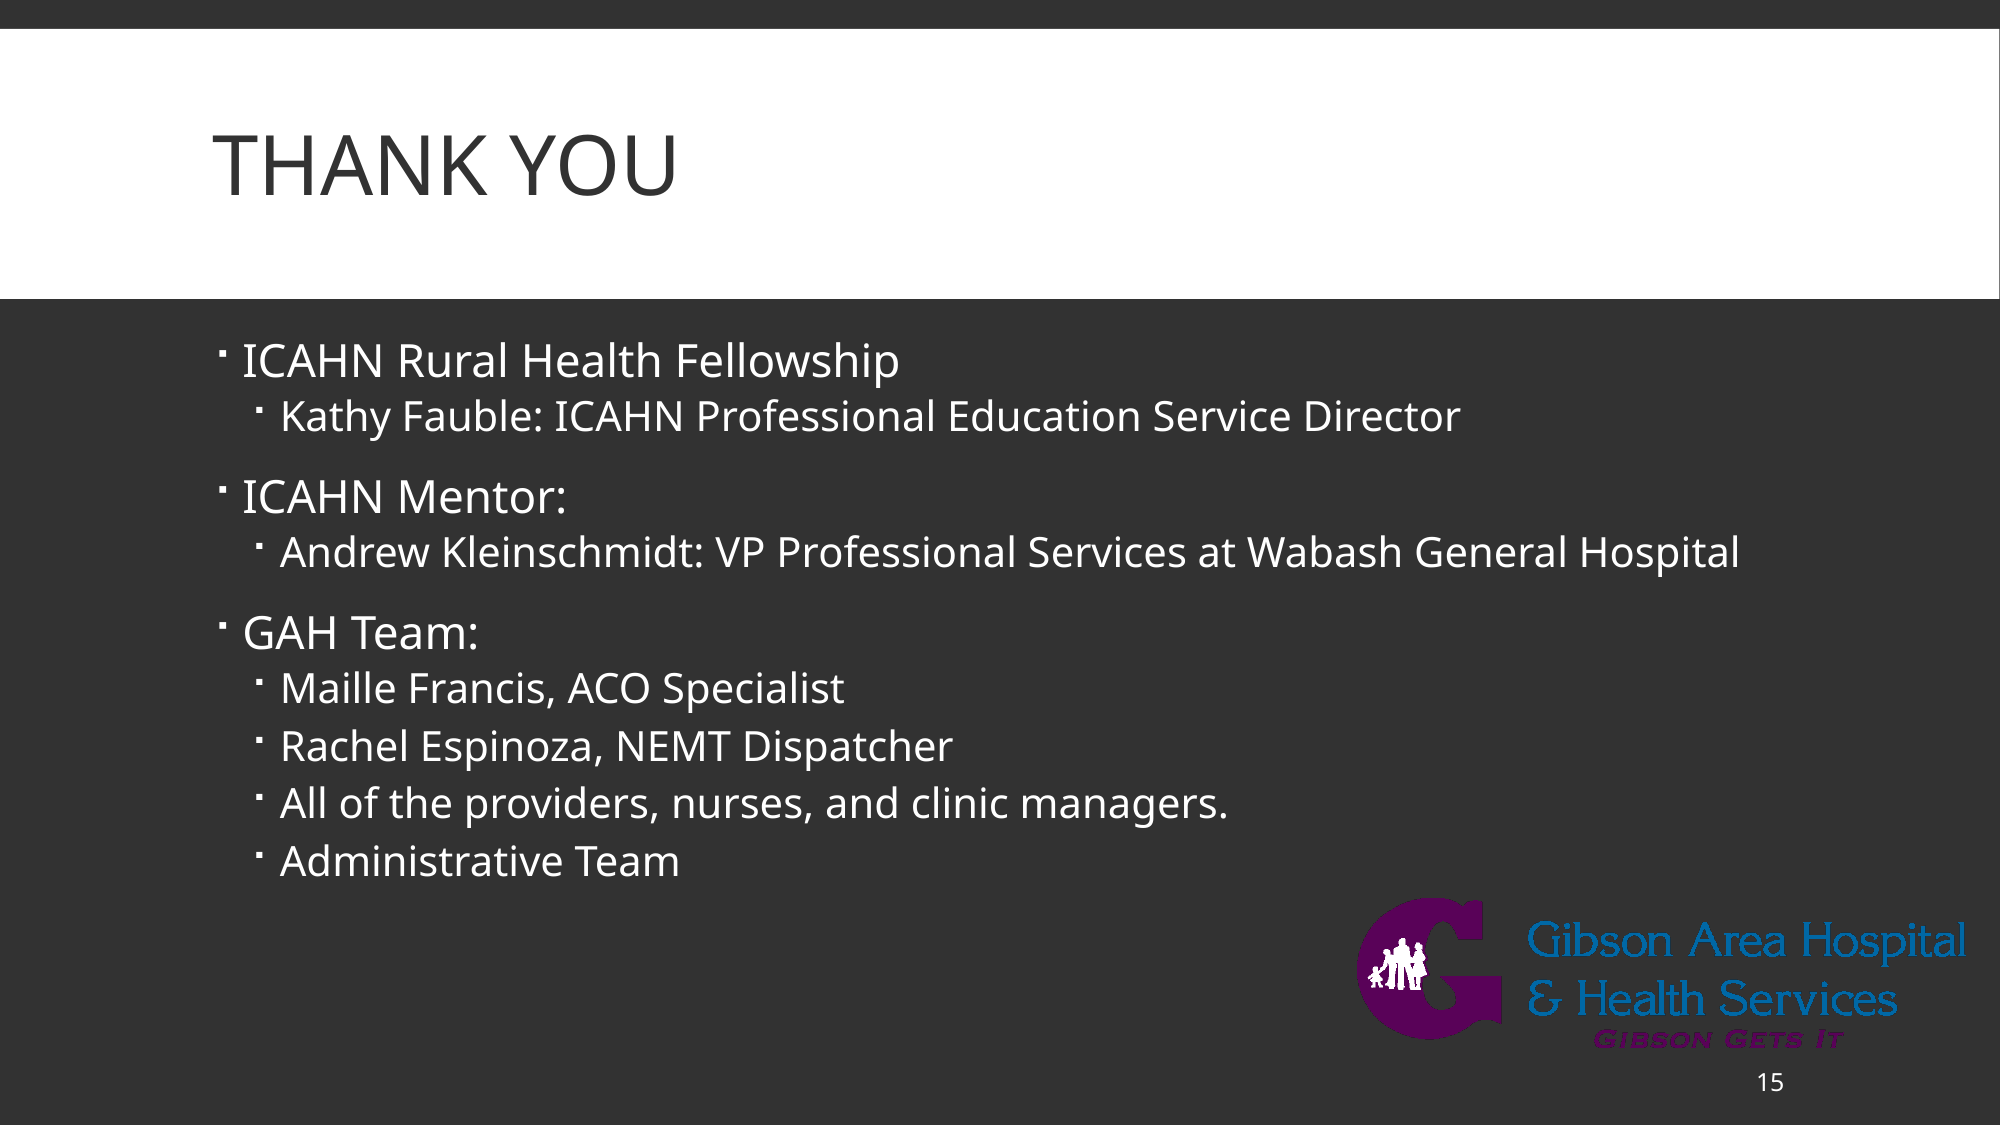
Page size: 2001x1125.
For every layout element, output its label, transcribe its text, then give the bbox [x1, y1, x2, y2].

slide_number 15 [1748, 1056, 1904, 1114]
list ICAHN Rural Health Fellowship Kathy Fauble: ICAHN Professional Education Service Director ICAHN Mentor: Andrew Kleinschmidt: VP Professional Services at Wabash General Hospital GAH Team: Maille Francis, ACO Specialist Rachel Espinoza, NEMT Dispatcher All of the providers, nurses, and clinic managers. Administrative Team [197, 329, 1803, 1020]
picture [1356, 898, 1966, 1048]
title Thank you [197, 46, 1803, 295]
